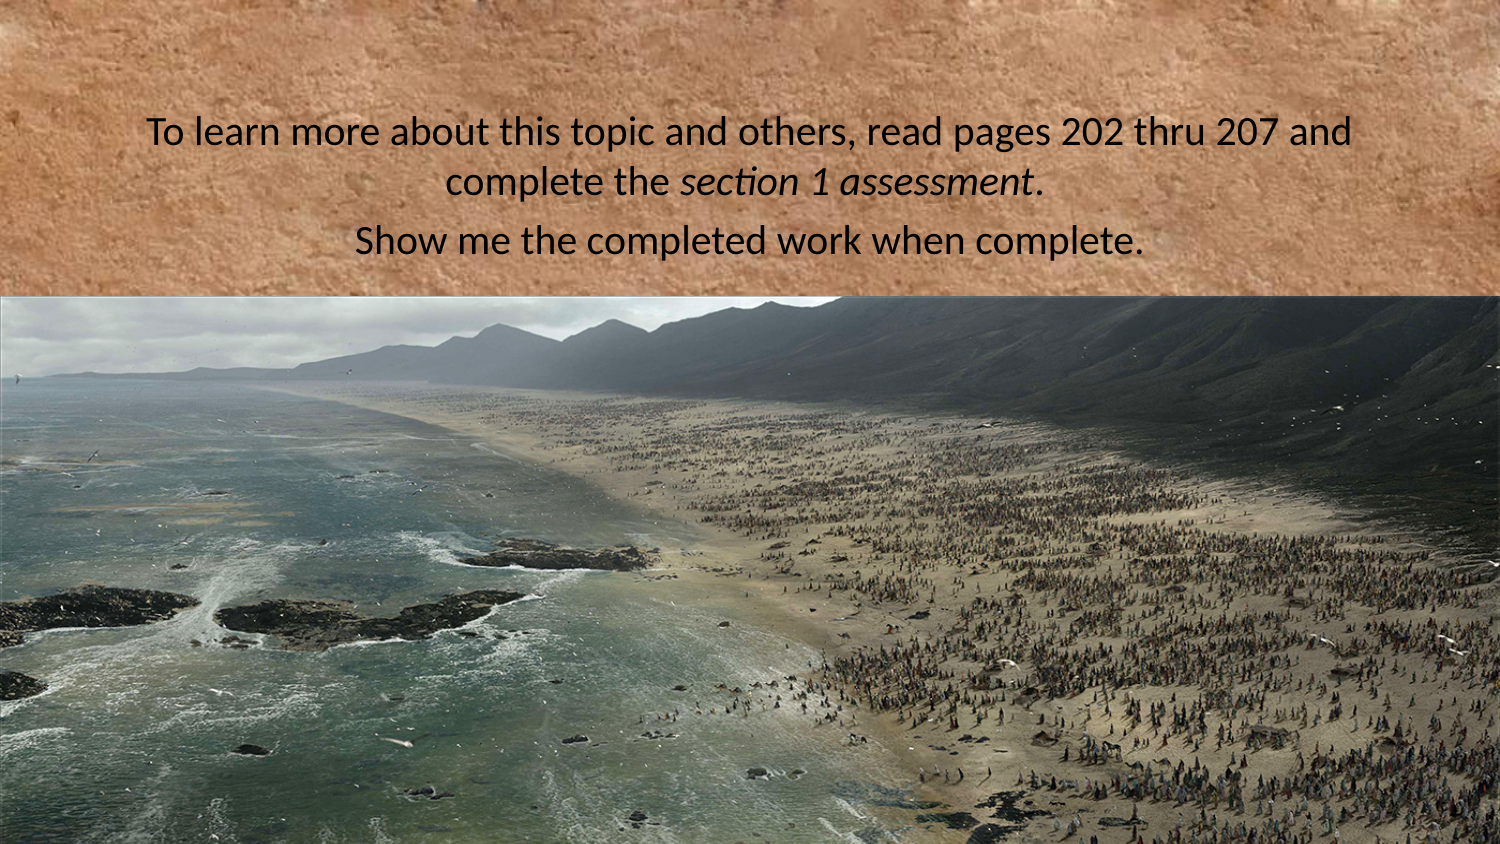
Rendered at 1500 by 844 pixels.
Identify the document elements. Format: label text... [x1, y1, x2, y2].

picture [0, 0, 1500, 844]
text_box To learn more about this topic and others, read pages 202 thru 207 and complete the section 1 assessment. Show me the completed work when complete. [74, 96, 1425, 260]
